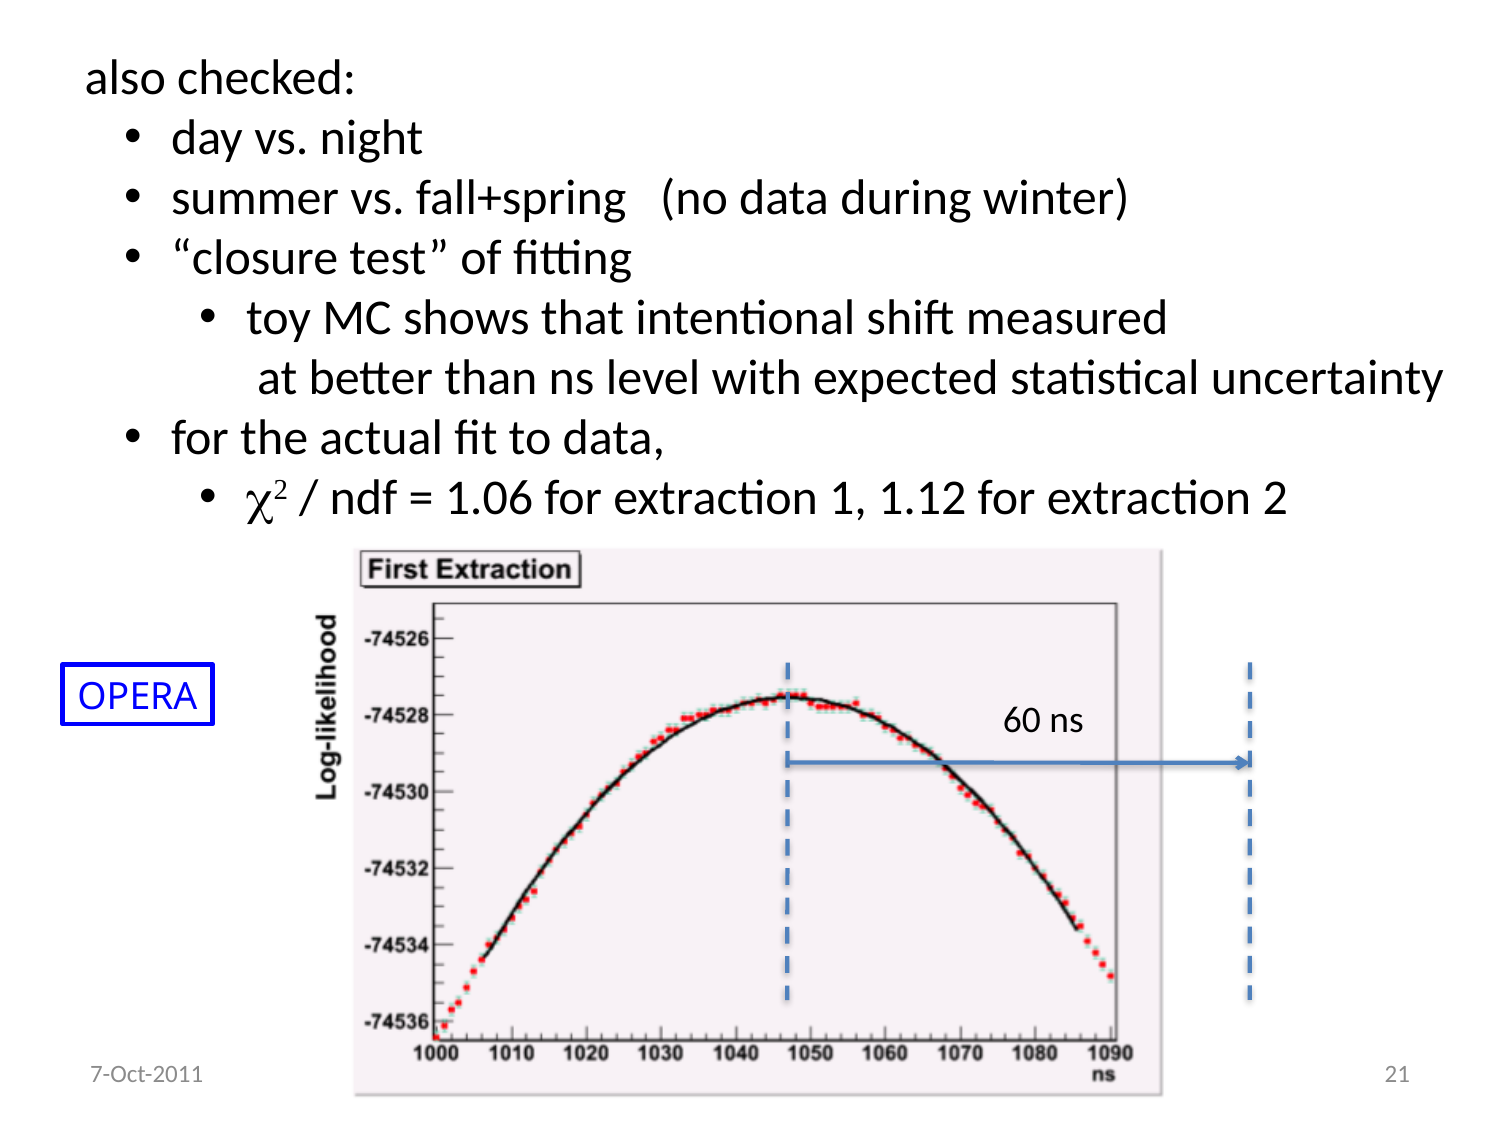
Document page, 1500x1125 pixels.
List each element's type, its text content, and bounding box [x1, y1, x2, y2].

slide_number 21 [1179, 1042, 1425, 1103]
picture [299, 541, 1176, 1103]
text_box OPERA [62, 664, 213, 725]
text_box also checked: day vs. night summer vs. fall+spring (no data during winter) “closure test” of fitting toy MC shows that intentional shift measured at better than ns level with expected statistical uncertainty for the actual fit to data, c2 / ndf = 1.06 for extraction 1, 1.12 for extraction 2 [69, 37, 1460, 593]
slide_number 7-Oct-2011 [75, 1042, 294, 1103]
